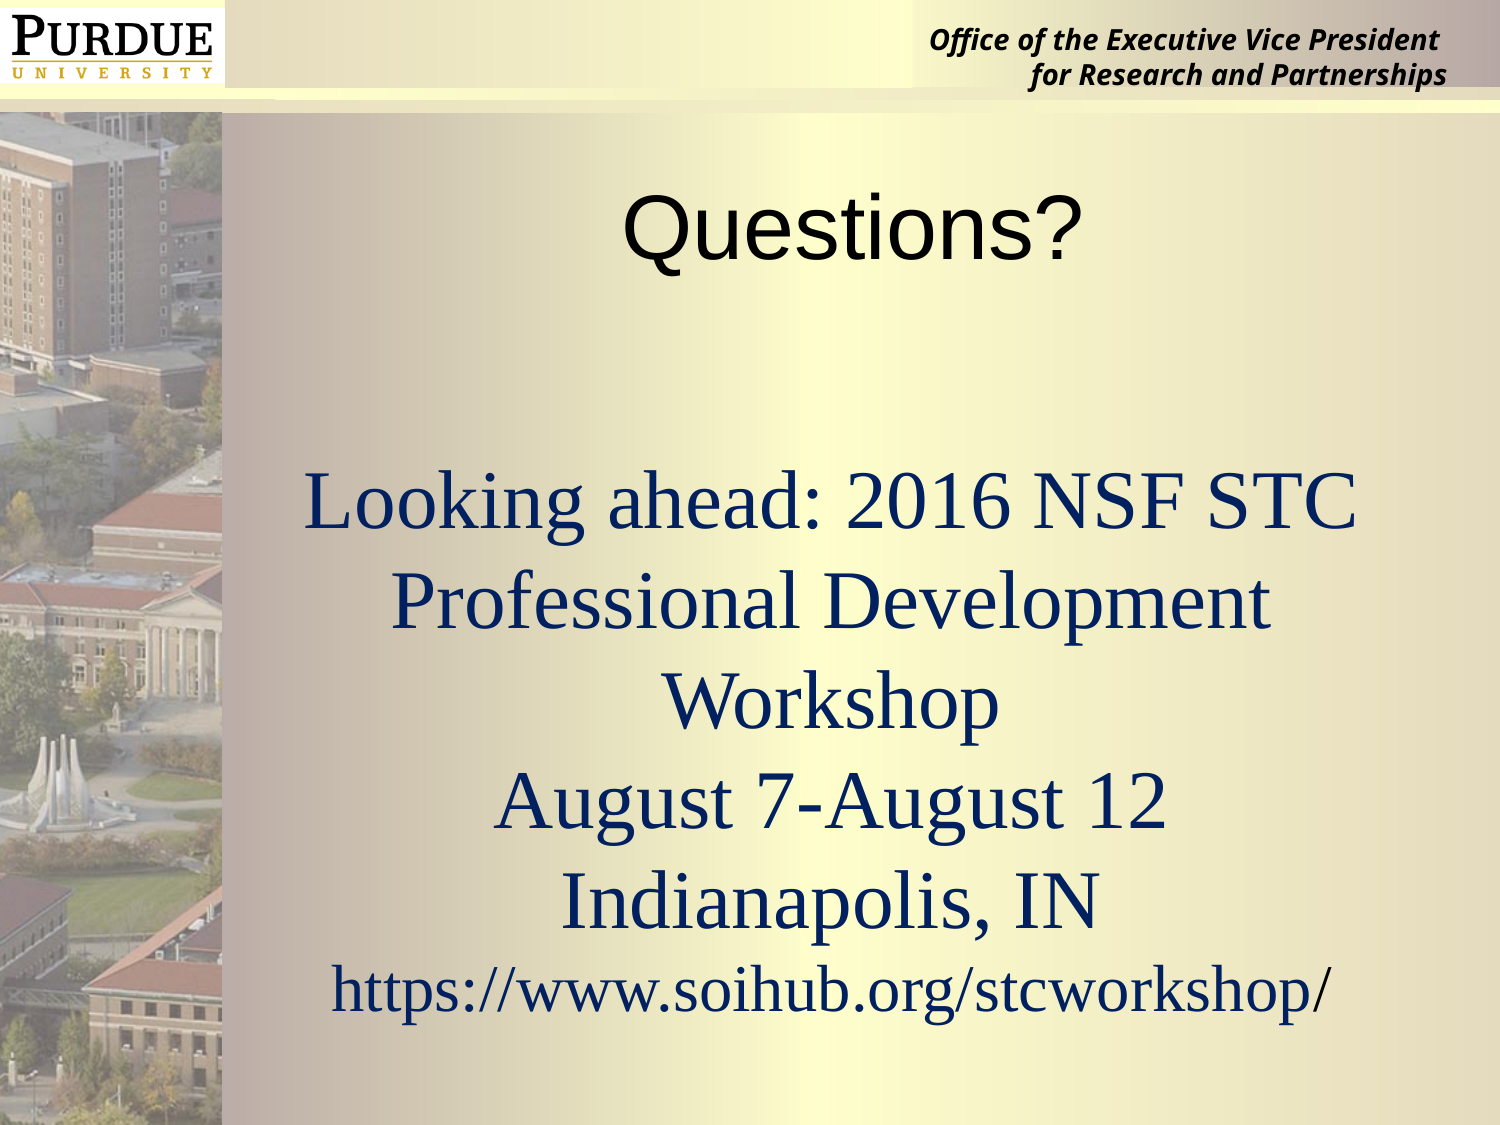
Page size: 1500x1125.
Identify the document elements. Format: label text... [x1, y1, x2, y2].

picture [0, 112, 222, 1125]
list Questions? [331, 124, 1376, 286]
picture [0, 8, 225, 83]
text_box Looking ahead: 2016 NSF STC Professional Development Workshop August 7-August 12 Indianapolis, IN https://www.soihub.org/stcworkshop/ [287, 437, 1376, 1033]
